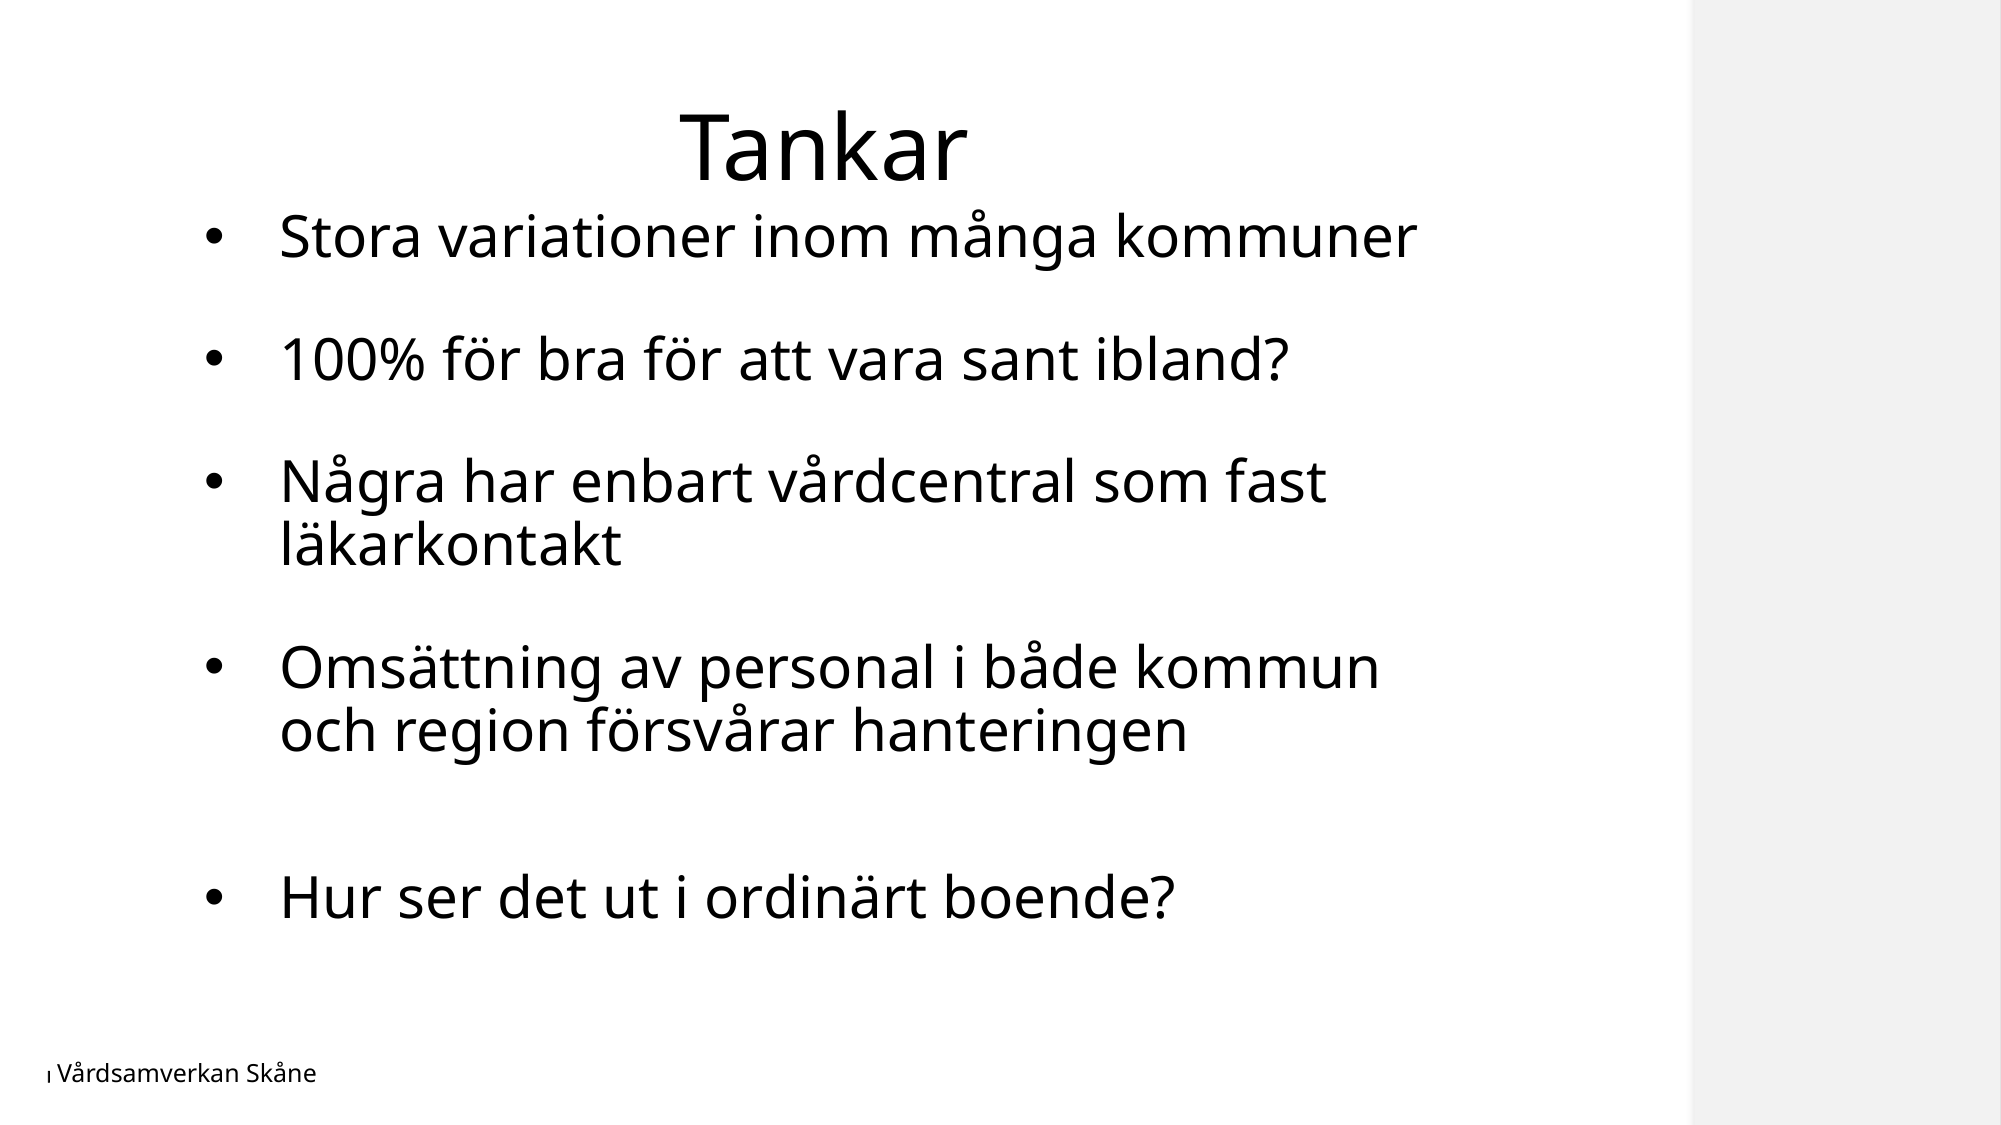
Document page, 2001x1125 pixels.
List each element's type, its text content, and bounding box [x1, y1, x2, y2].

title Tankar [189, 95, 1460, 208]
list Stora variationer inom många kommuner 100% för bra för att vara sant ibland? Några har enbart vårdcentral som fast läkarkontakt Omsättning av personal i både kommun och region försvårar hanteringen Hur ser det ut i ordinärt boende? [189, 208, 1460, 984]
